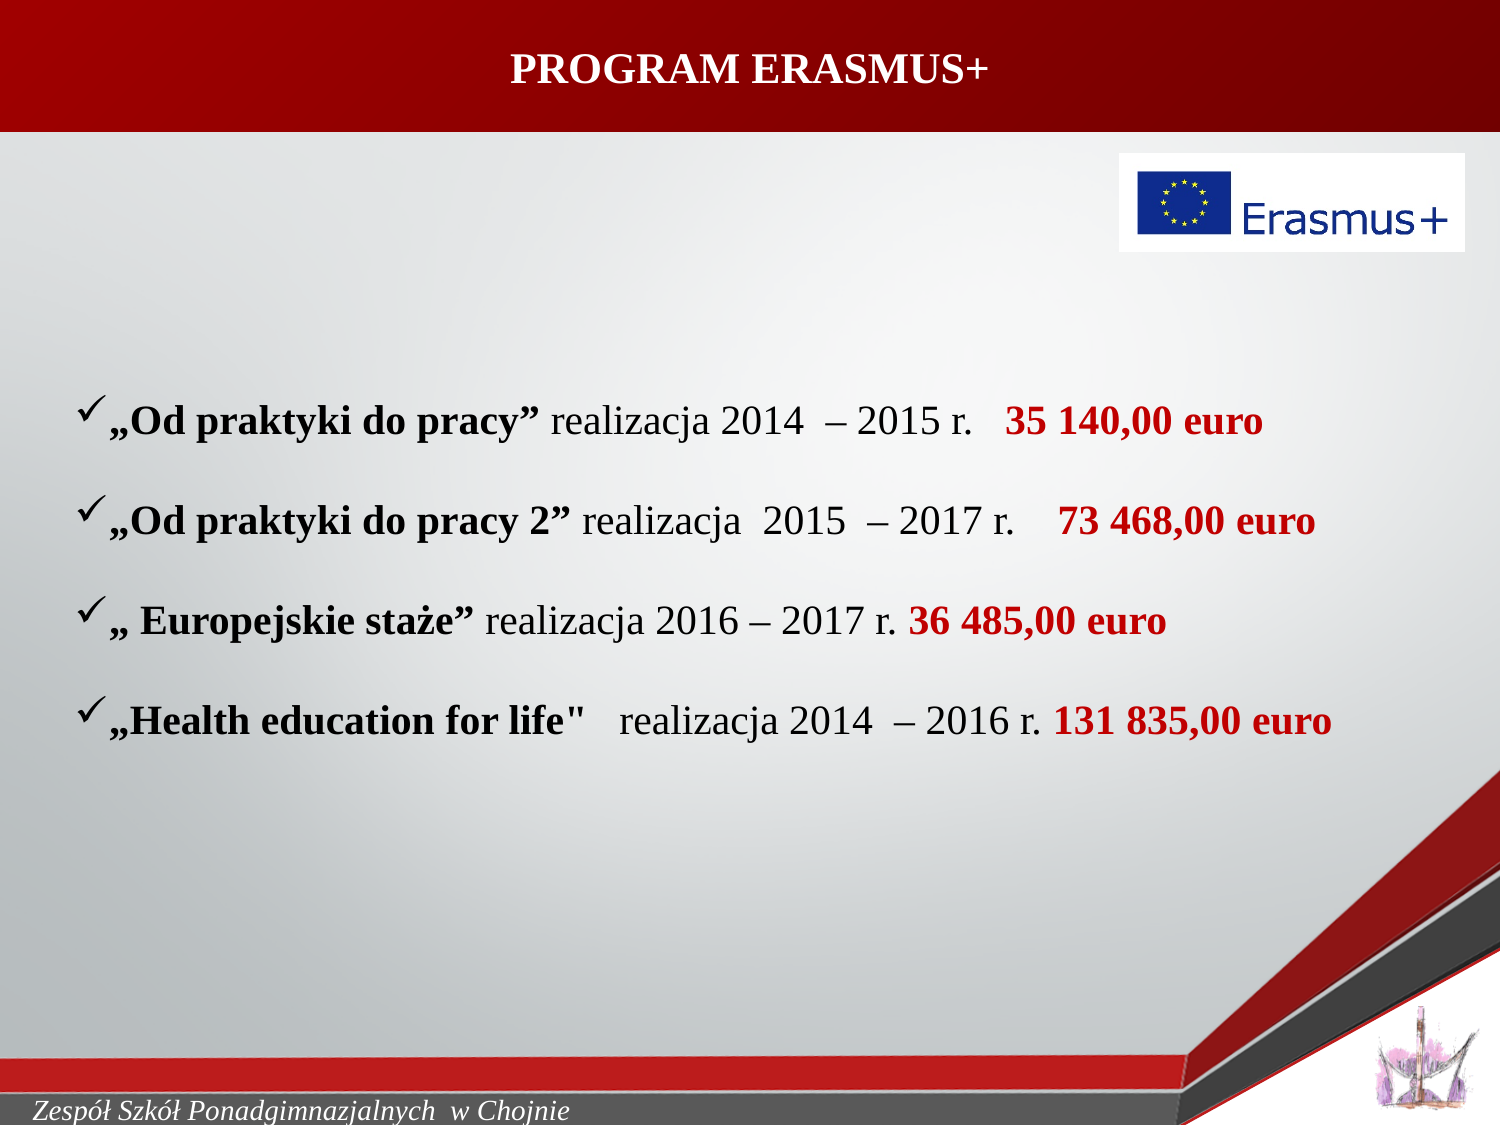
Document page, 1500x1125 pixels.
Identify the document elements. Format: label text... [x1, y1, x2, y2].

text_box „Od praktyki do pracy” realizacja 2014 – 2015 r. 35 140,00 euro „Od praktyki do pracy 2” realizacja 2015 – 2017 r. 73 468,00 euro „ Europejskie staże” realizacja 2016 – 2017 r. 36 485,00 euro „Health education for life" realizacja 2014 – 2016 r. 131 835,00 euro [59, 335, 1415, 851]
picture [0, 153, 1500, 1125]
text_box PROGRAM ERASMUS+ [0, 0, 1500, 132]
picture [268, 1107, 275, 1118]
